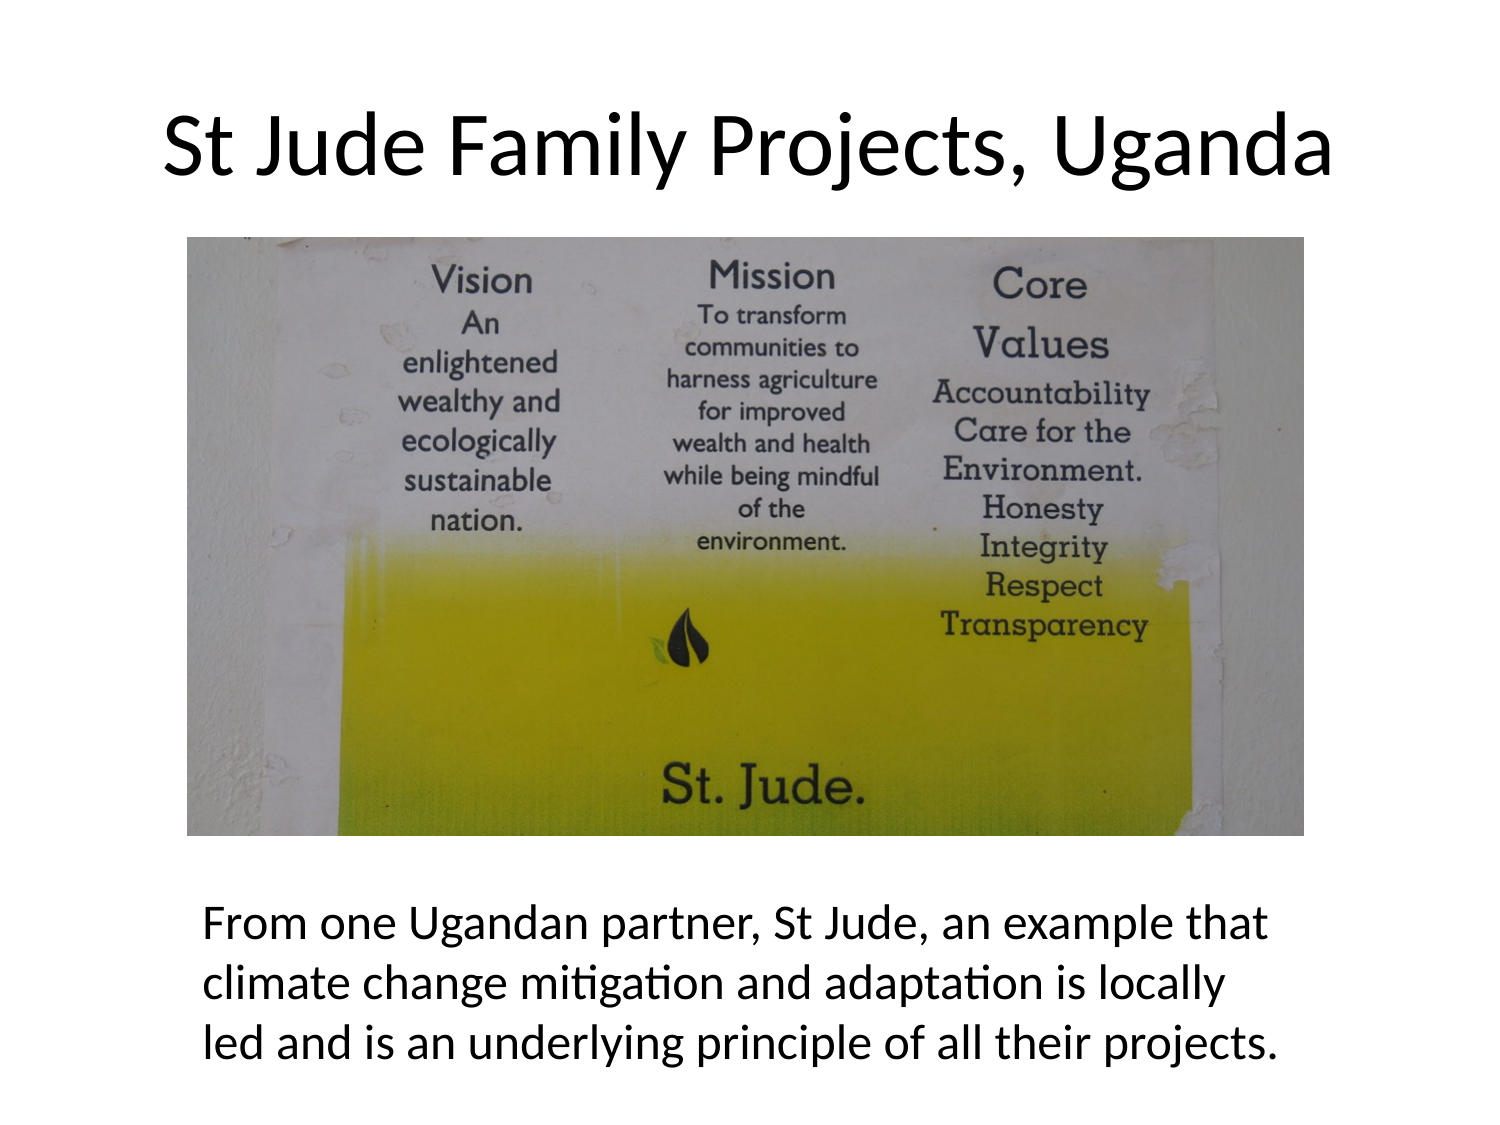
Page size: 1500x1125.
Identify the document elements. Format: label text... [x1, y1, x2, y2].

text_box From one Ugandan partner, St Jude, an example that climate change mitigation and adaptation is locally led and is an underlying principle of all their projects. [187, 882, 1300, 1125]
title St Jude Family Projects, Uganda [75, 45, 1425, 233]
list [187, 237, 1305, 836]
